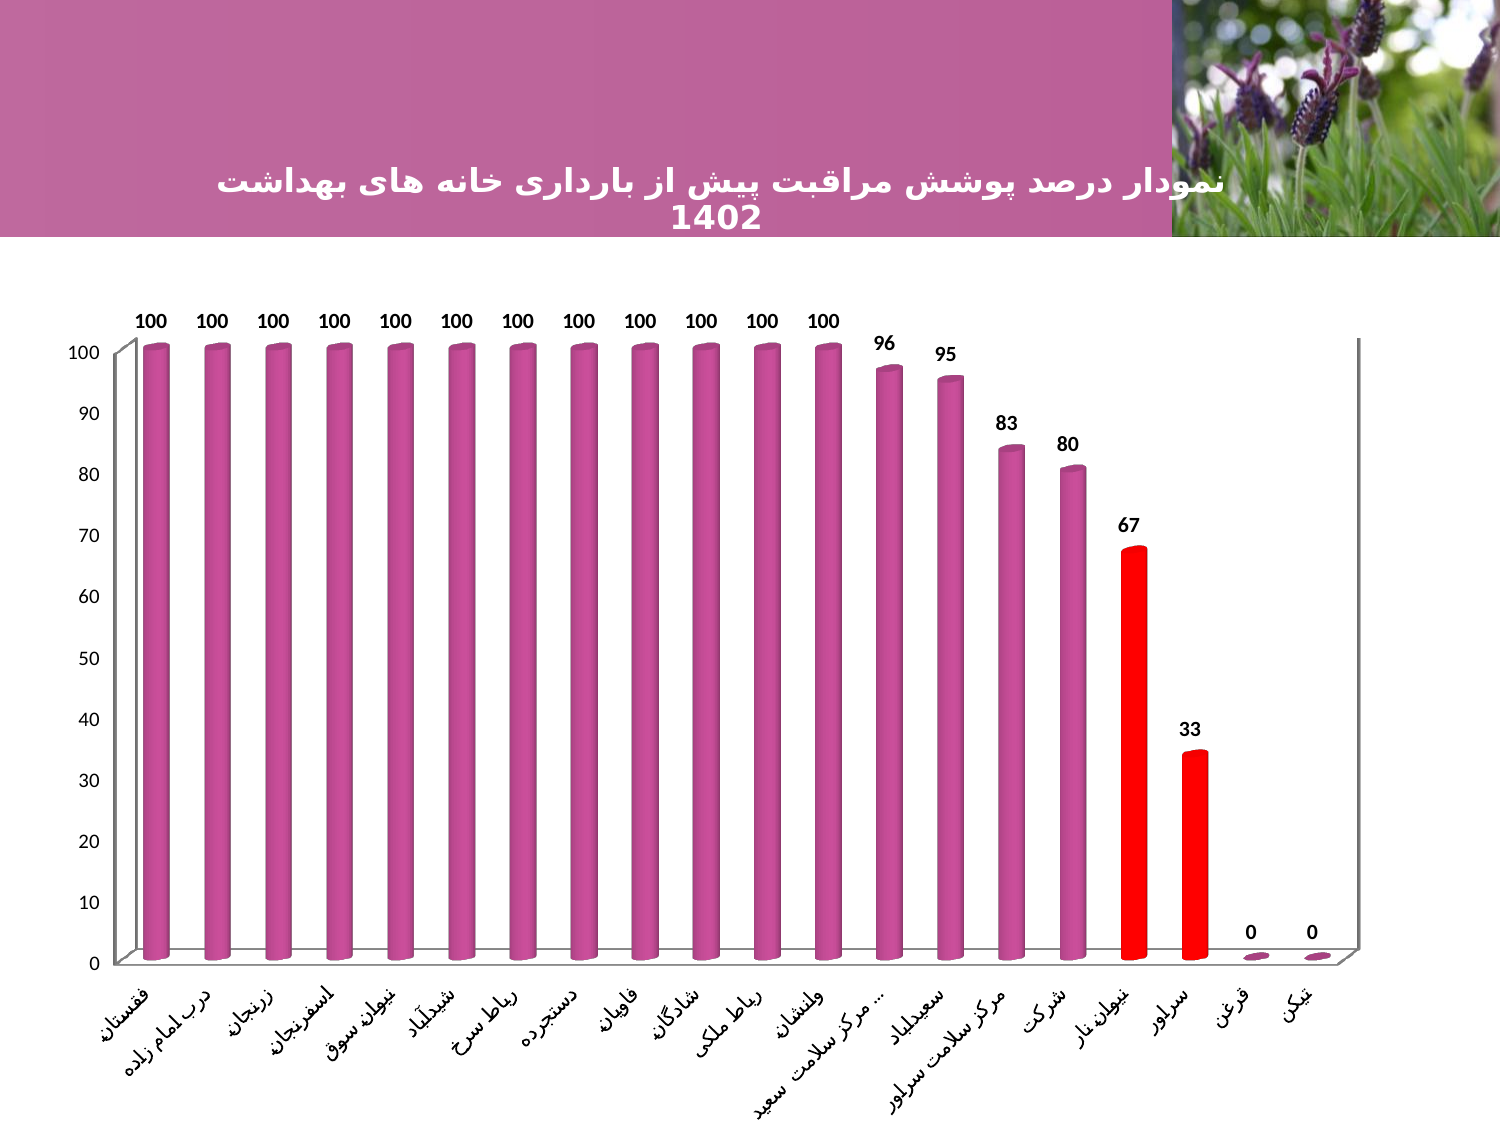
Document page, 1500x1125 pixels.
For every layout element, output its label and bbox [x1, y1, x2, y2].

picture [1172, 0, 1500, 237]
chart [40, 125, 1392, 1125]
